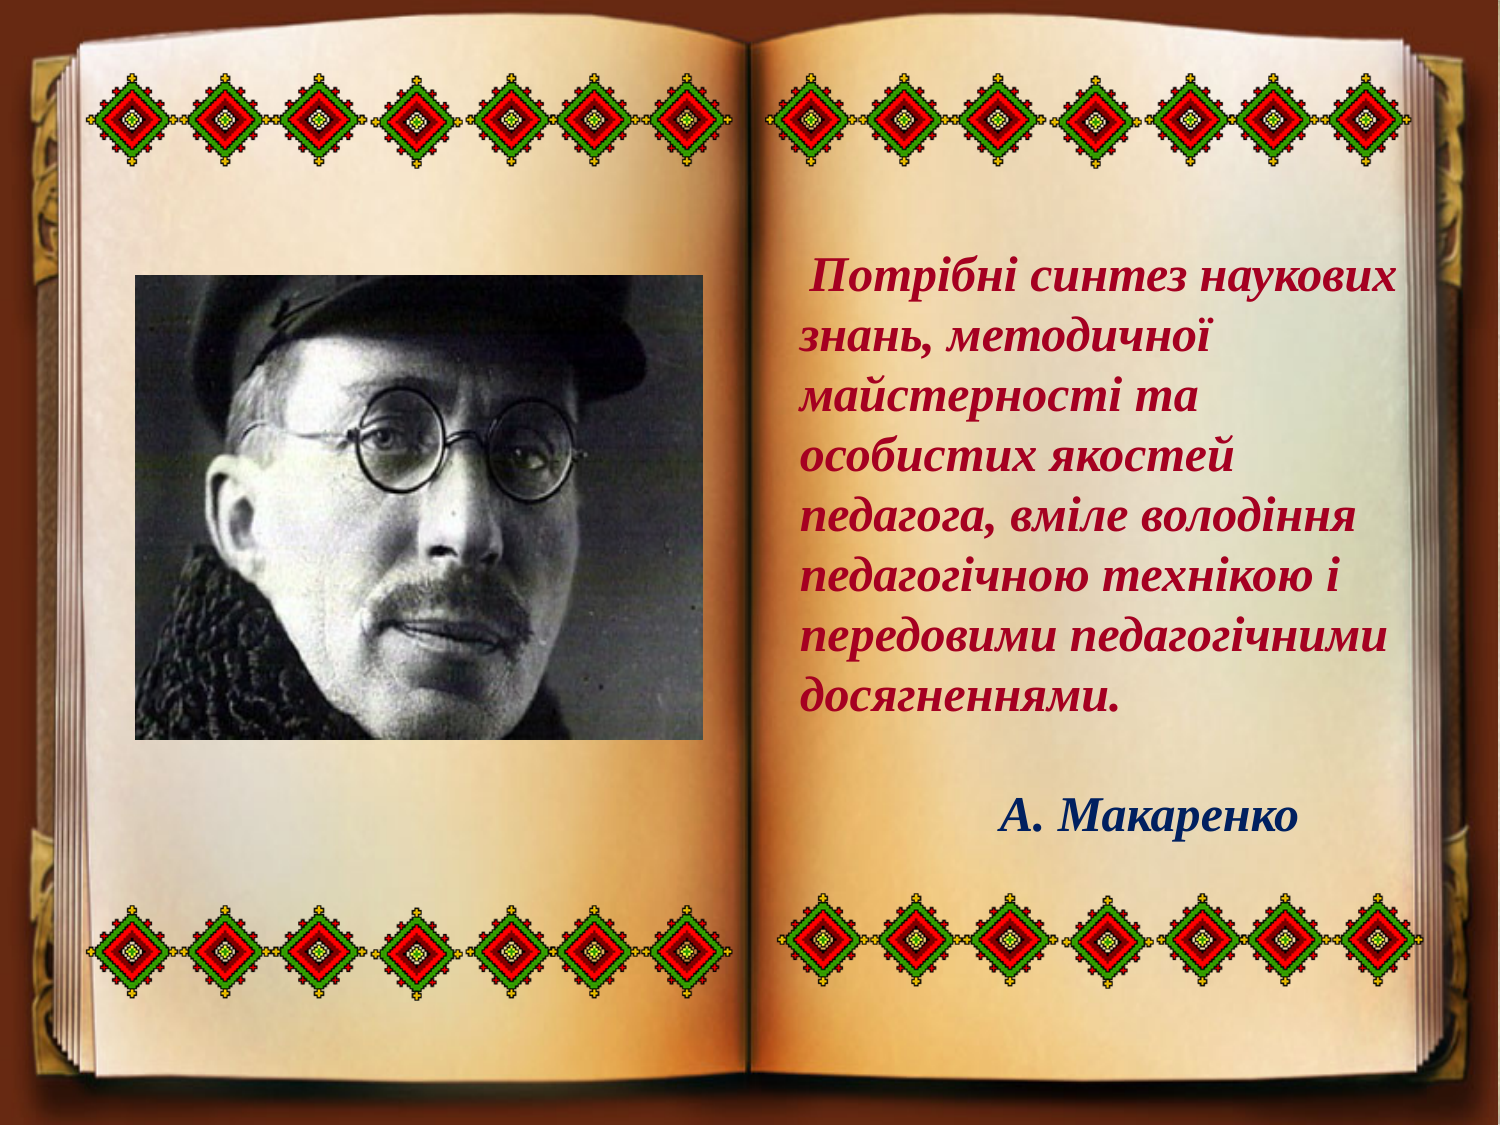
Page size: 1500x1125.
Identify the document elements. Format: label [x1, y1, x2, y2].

list [0, 0, 1499, 1125]
picture [773, 890, 1426, 992]
picture [81, 902, 735, 1004]
picture [761, 70, 1414, 172]
picture [135, 274, 703, 740]
picture [81, 70, 735, 172]
